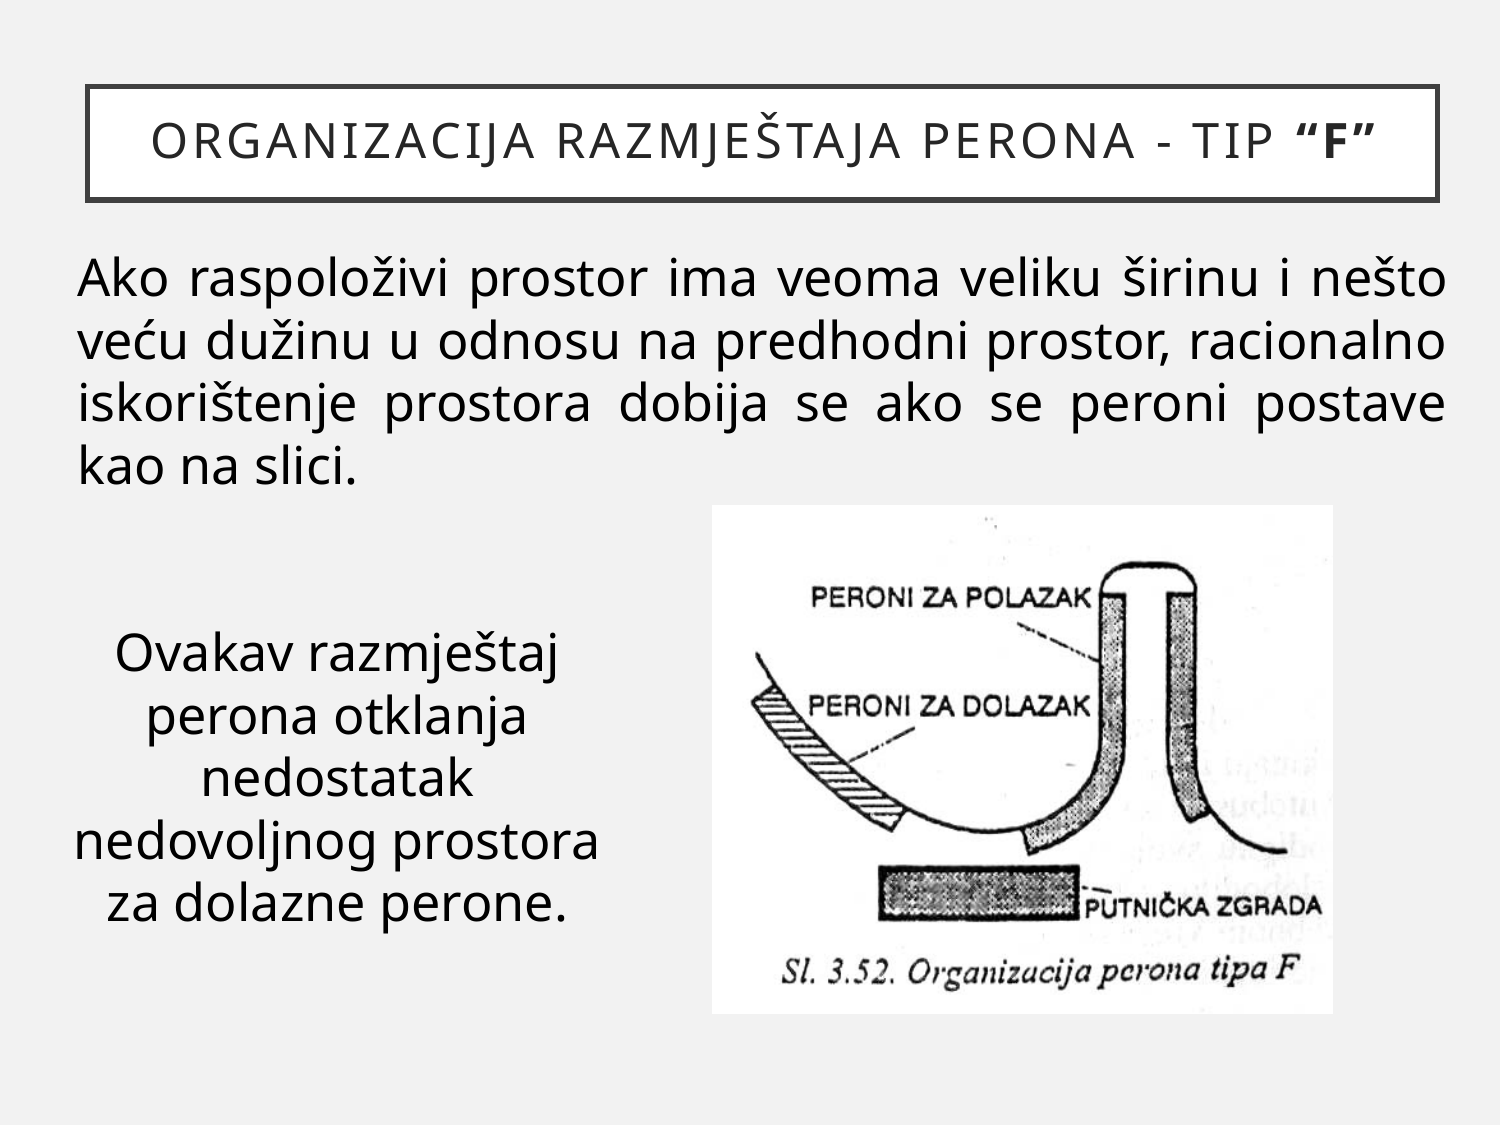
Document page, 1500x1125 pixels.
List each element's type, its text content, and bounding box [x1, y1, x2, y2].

text_box Ako raspoloživi prostor ima veoma veliku širinu i nešto veću dužinu u odnosu na predhodni prostor, racionalno iskorištenje prostora dobija se ako se peroni postave kao na slici. [62, 237, 1463, 503]
text_box Ovakav razmještaj perona otklanja nedostatak nedovoljnog prostora za dolazne perone. [37, 612, 638, 940]
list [712, 505, 1333, 1014]
title ORGANIZACIJA RAZMJEŠTAJA PERONA - TIP “F” [85, 84, 1440, 203]
